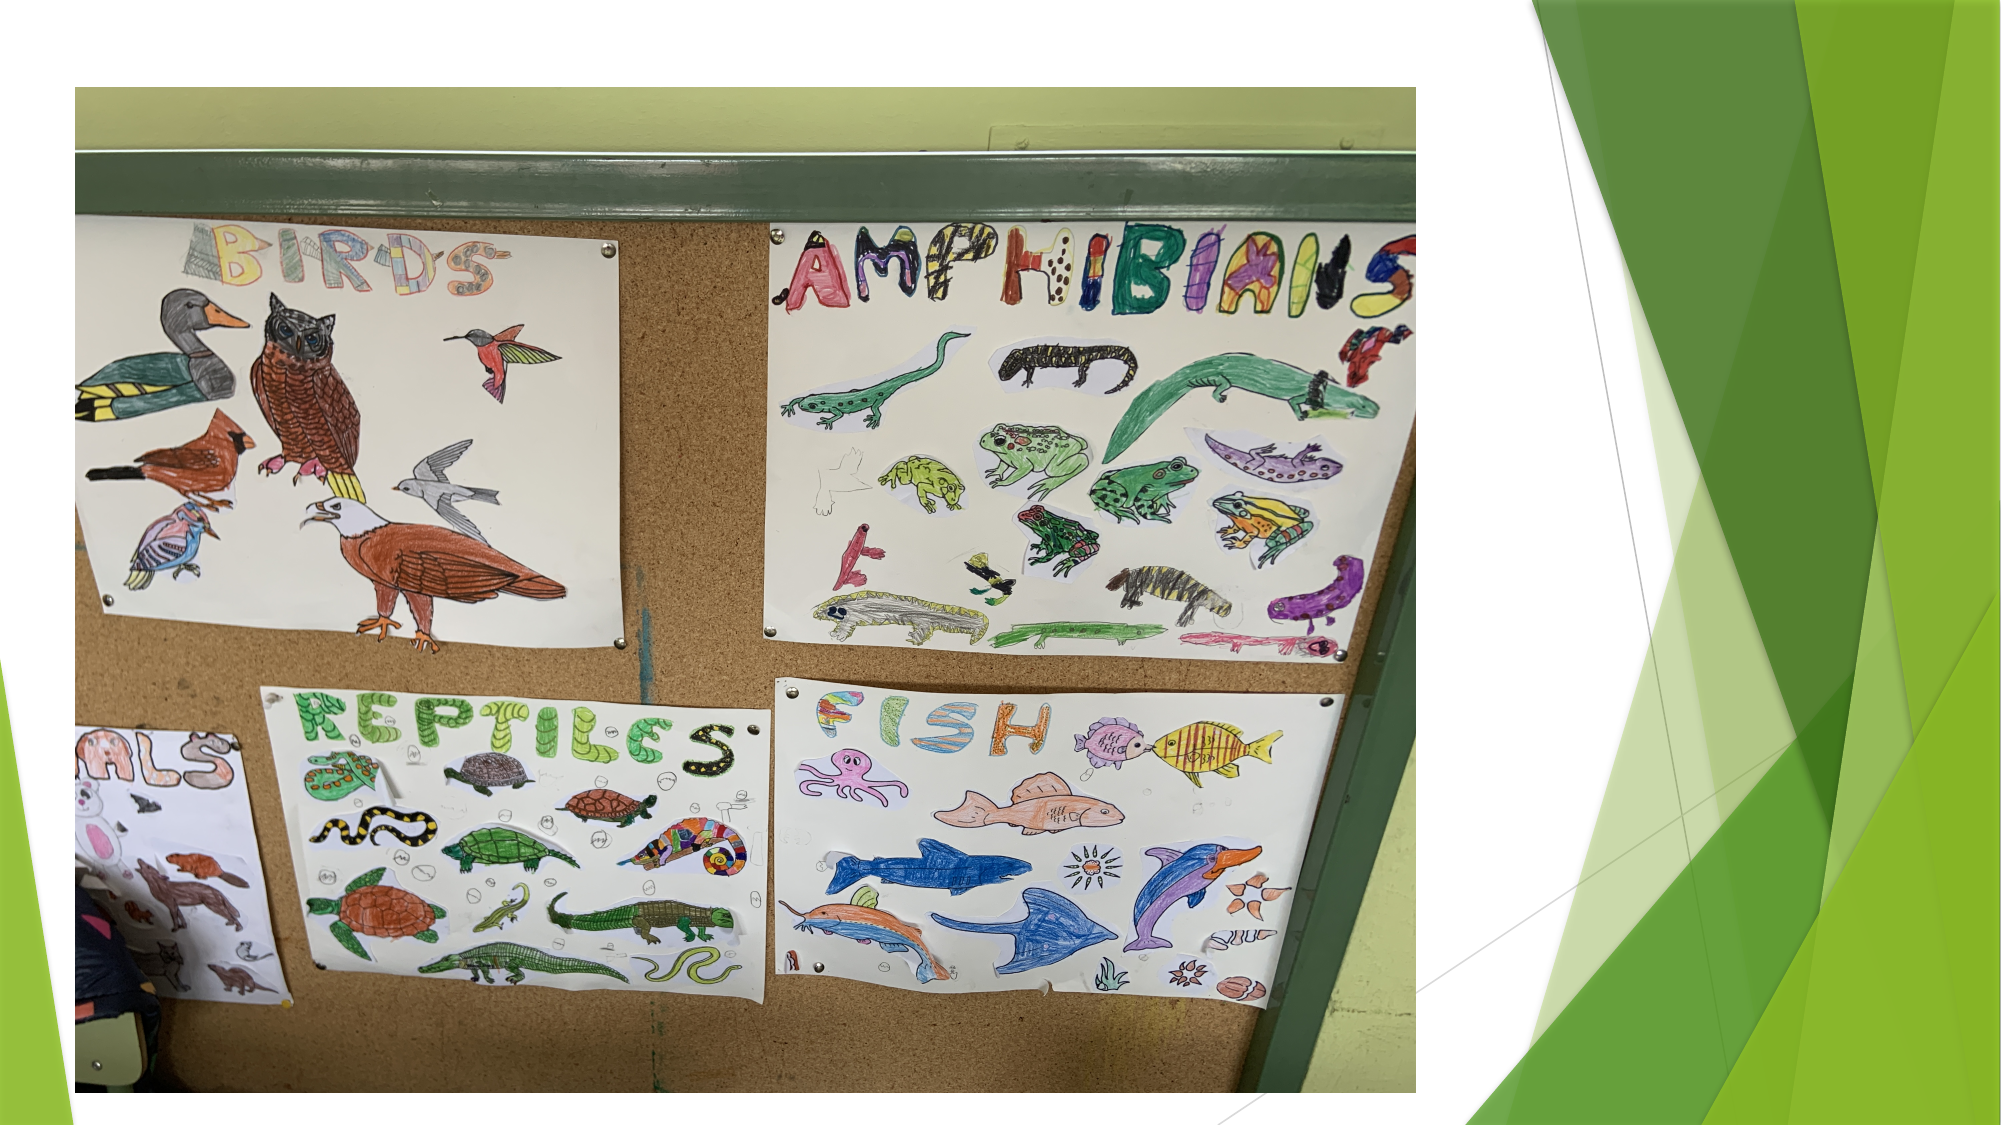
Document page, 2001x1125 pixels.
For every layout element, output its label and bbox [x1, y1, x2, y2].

list [75, 87, 1416, 1093]
